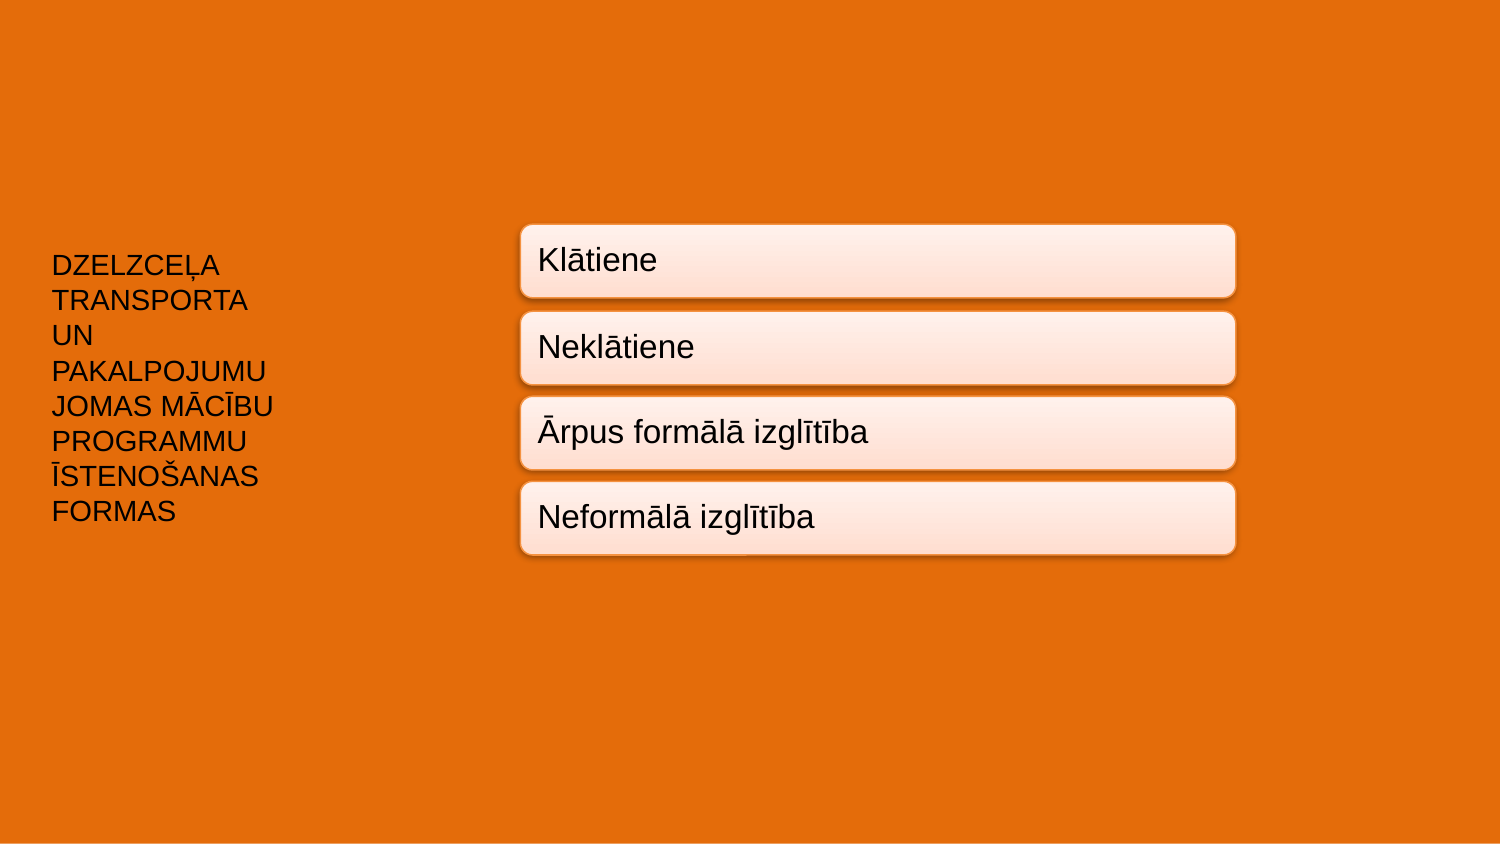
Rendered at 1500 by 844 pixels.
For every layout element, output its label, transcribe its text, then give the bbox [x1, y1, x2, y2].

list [520, 219, 1237, 562]
text_box [0, 0, 1500, 844]
title DZELZCEĻA TRANSPORTA UN PAKALPOJUMU JOMAS MĀCĪBU PROGRAMMU ĪSTENOŠANAS FORMAS [36, 231, 307, 613]
